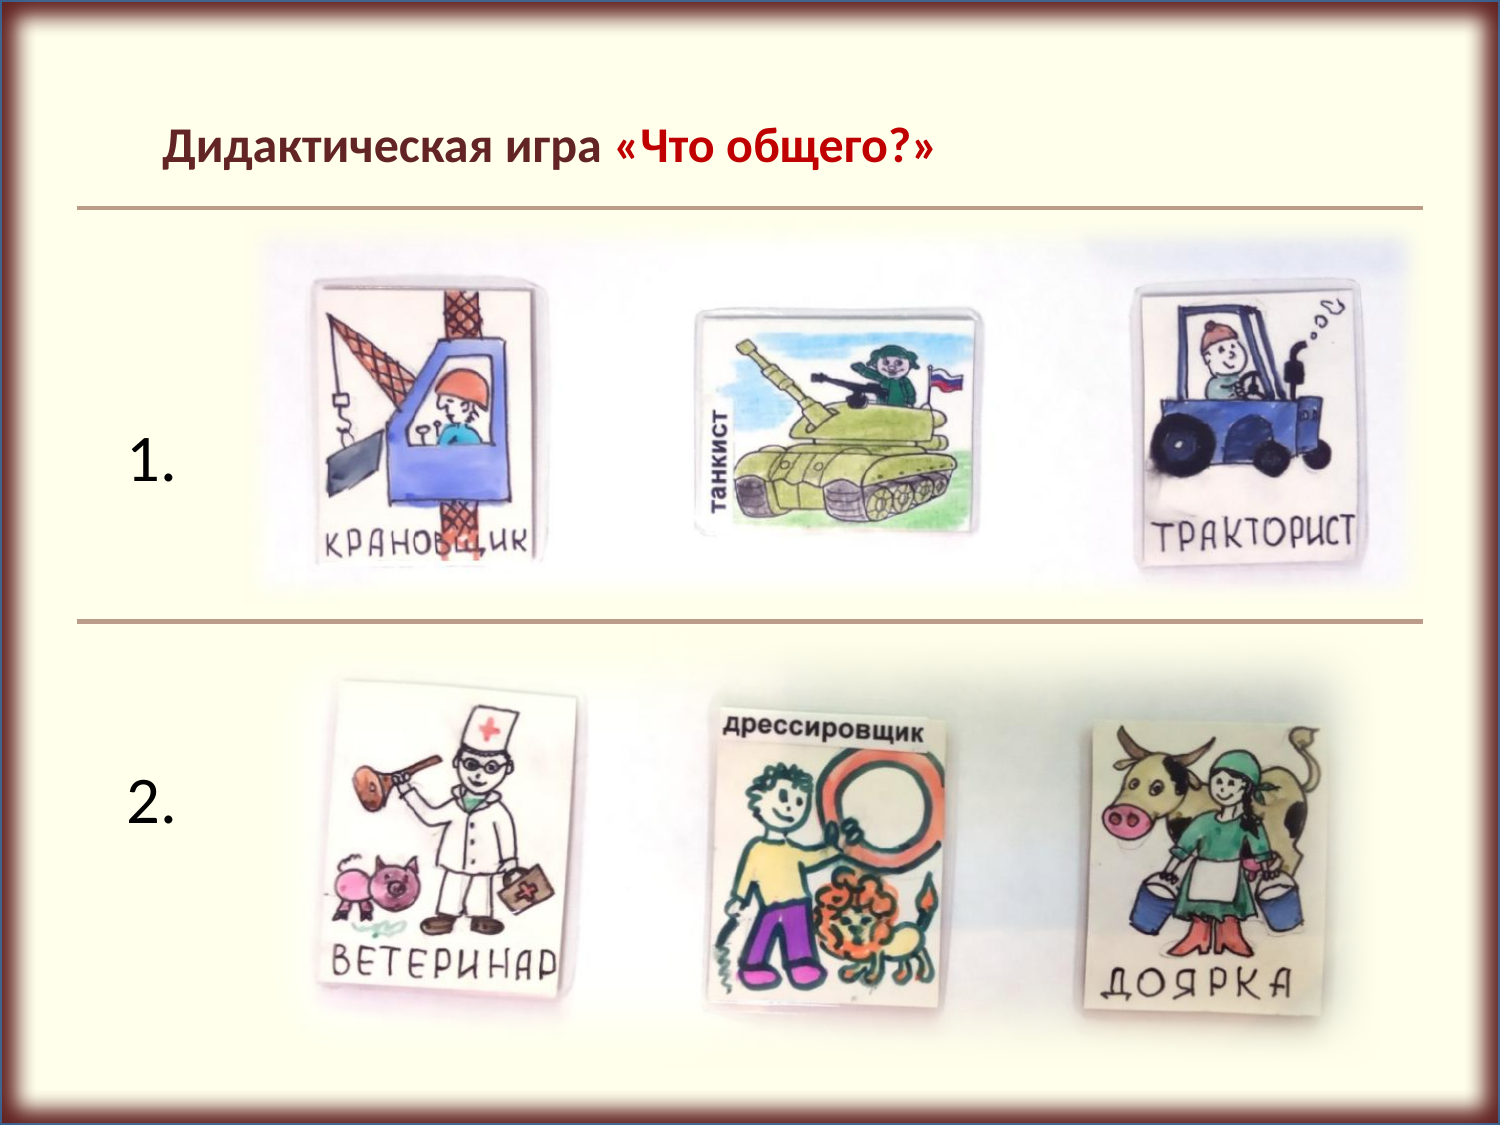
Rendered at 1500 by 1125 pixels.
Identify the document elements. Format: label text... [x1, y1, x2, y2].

text_box [0, 0, 1500, 1125]
text_box [16, 16, 1485, 1110]
text_box Дидактическая игра «Что общего?» [147, 0, 1435, 300]
picture [241, 219, 1425, 606]
picture [253, 630, 1383, 1068]
text_box 2. [112, 750, 242, 845]
text_box 1. [112, 407, 236, 503]
